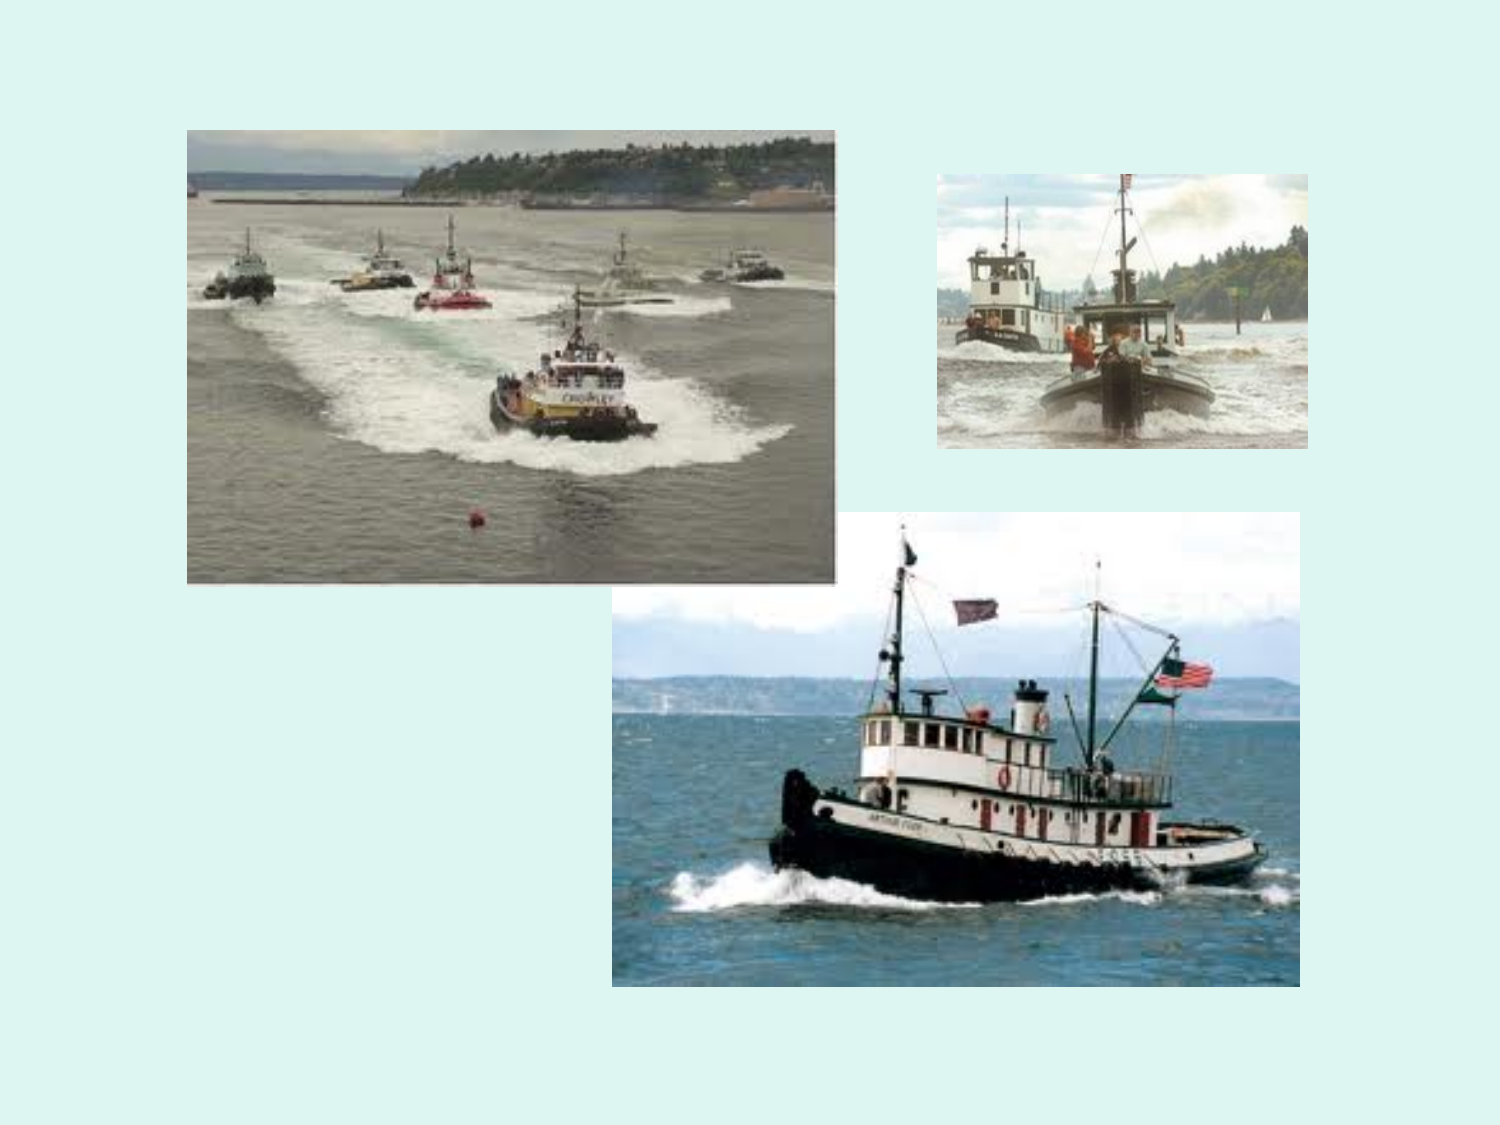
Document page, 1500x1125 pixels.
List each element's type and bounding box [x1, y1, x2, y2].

picture [937, 174, 1309, 450]
picture [187, 129, 1301, 987]
